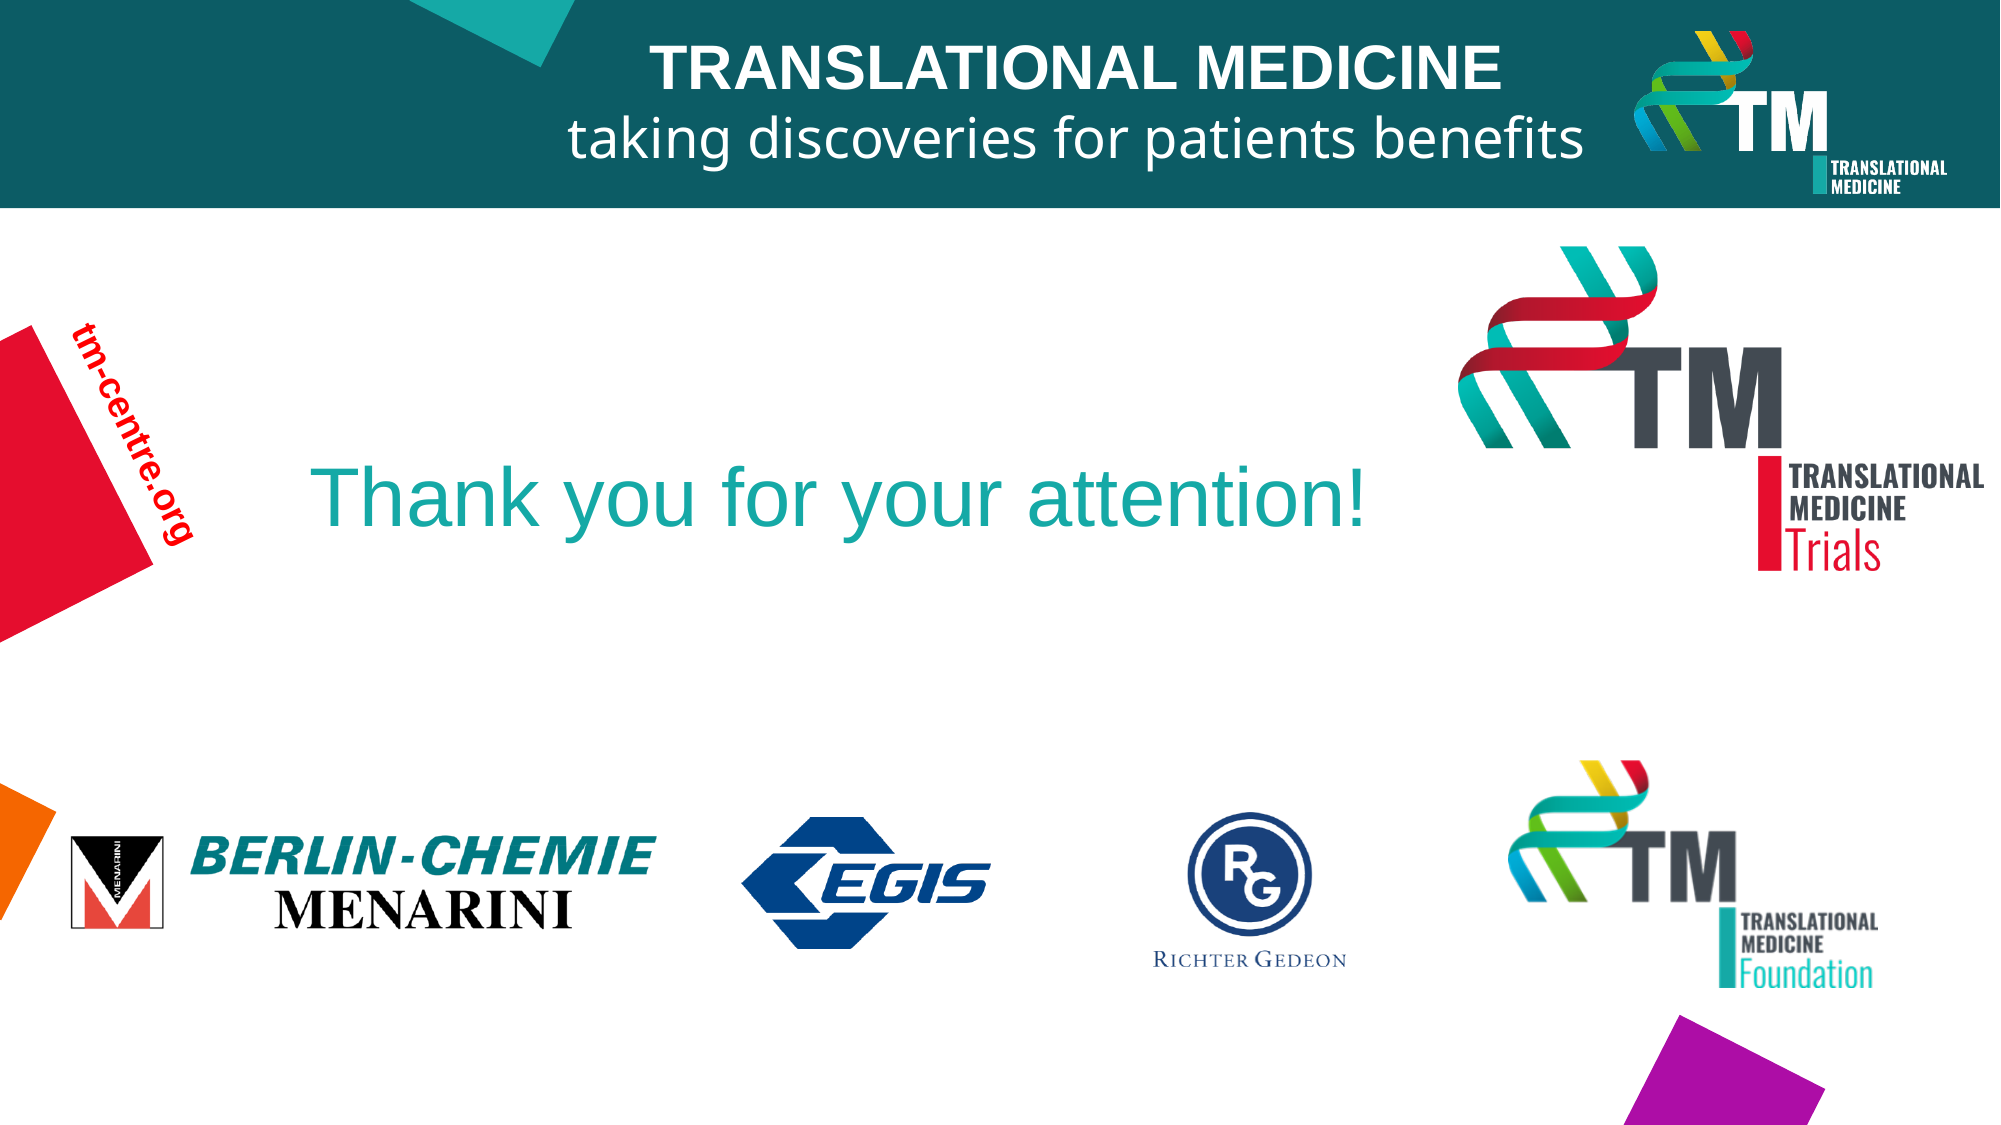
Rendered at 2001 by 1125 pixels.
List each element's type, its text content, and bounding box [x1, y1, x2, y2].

subtitle TRANSLATIONAL MEDICINE taking discoveries for patients benefits [550, 19, 1603, 221]
picture [1634, 31, 1947, 194]
picture [741, 817, 991, 949]
text_box tm-centre.org [50, 298, 225, 572]
picture [66, 713, 660, 1048]
picture [1457, 246, 1984, 571]
text_box Thank you for your attention! [294, 435, 1385, 550]
picture [1153, 812, 1346, 968]
picture [1508, 760, 1878, 988]
